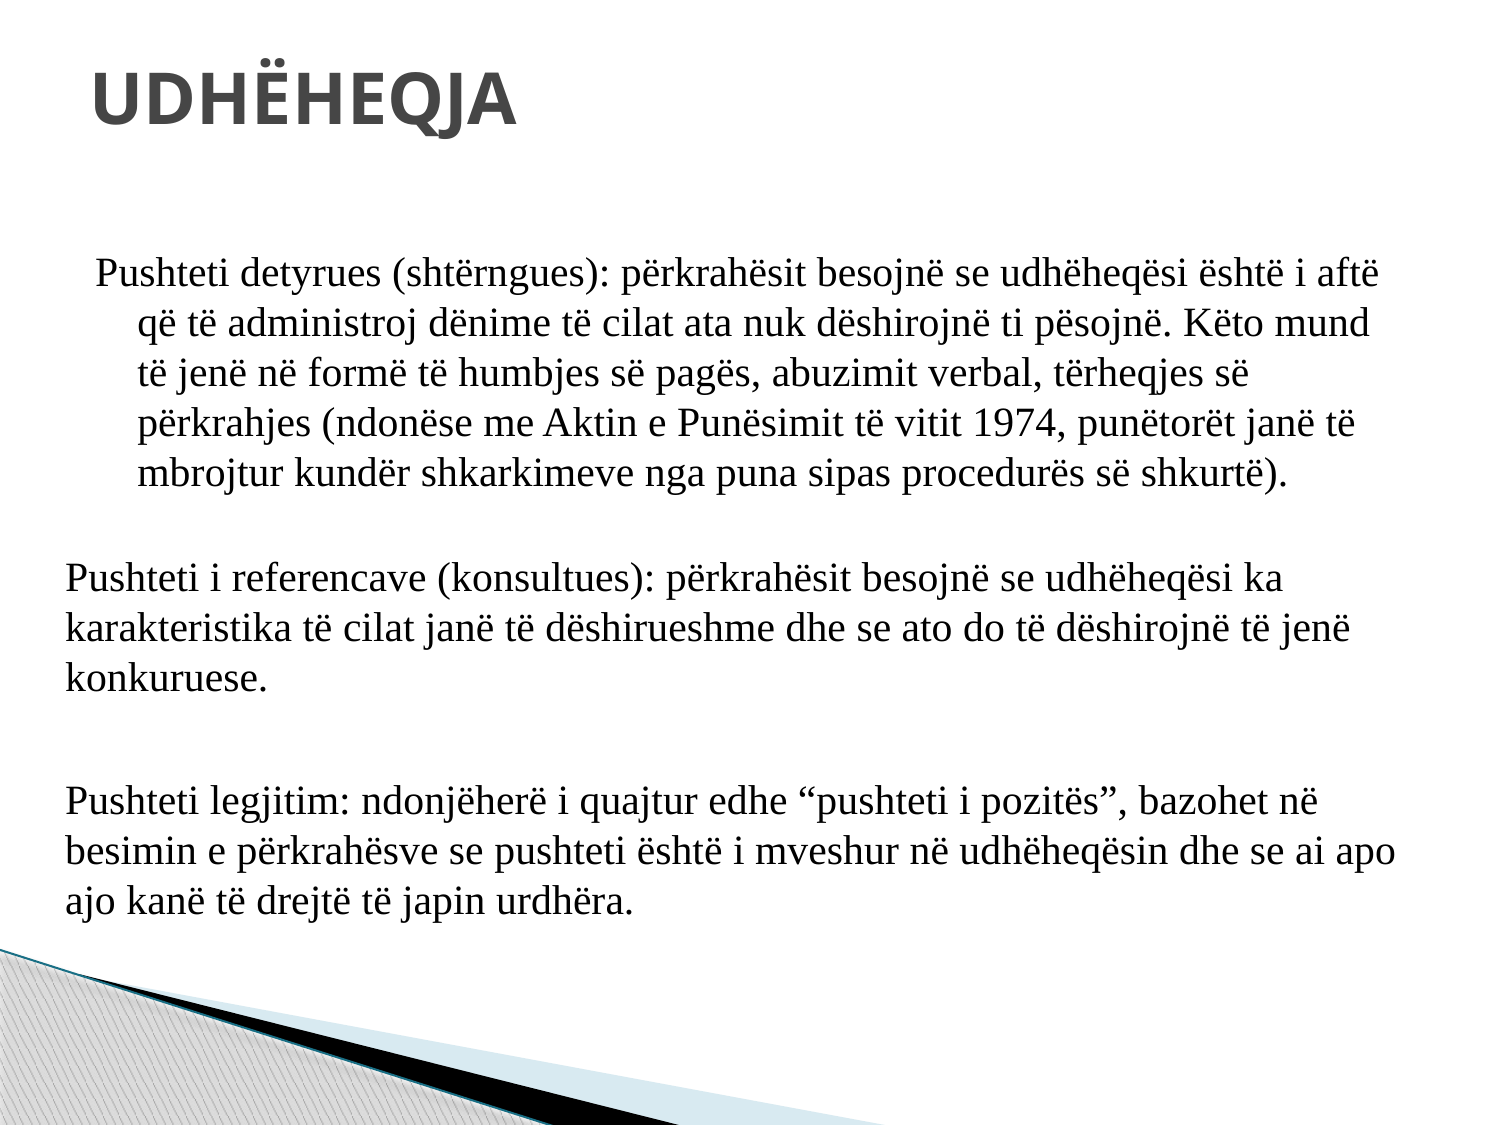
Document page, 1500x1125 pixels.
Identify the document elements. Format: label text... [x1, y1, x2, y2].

text_box Pushteti i referencave (konsultues): përkrahësit besojnë se udhëheqësi ka karakteristika të cilat janë të dëshirueshme dhe se ato do të dëshirojnë të jenë konkuruese. [50, 549, 1450, 751]
title UDHËHEQJA [75, 45, 1425, 233]
text_box Pushteti legjitim: ndonjëherë i quajtur edhe “pushteti i pozitës”, bazohet në besimin e përkrahësve se pushteti është i mveshur në udhëheqësin dhe se ai apo ajo kanë të drejtë të japin urdhëra. [50, 773, 1450, 974]
list Pushteti detyrues (shtërngues): përkrahësit besojnë se udhëheqësi është i aftë që të administroj dënime të cilat ata nuk dëshirojnë ti pësojnë. Këto mund të jenë në formë të humbjes së pagës, abuzimit verbal, tërheqjes së përkrahjes (ndonëse me Aktin e Punësimit të vitit 1974, punëtorët janë të mbrojtur kundër shkarkimeve nga puna sipas procedurës së shkurtë). [62, 237, 1413, 549]
